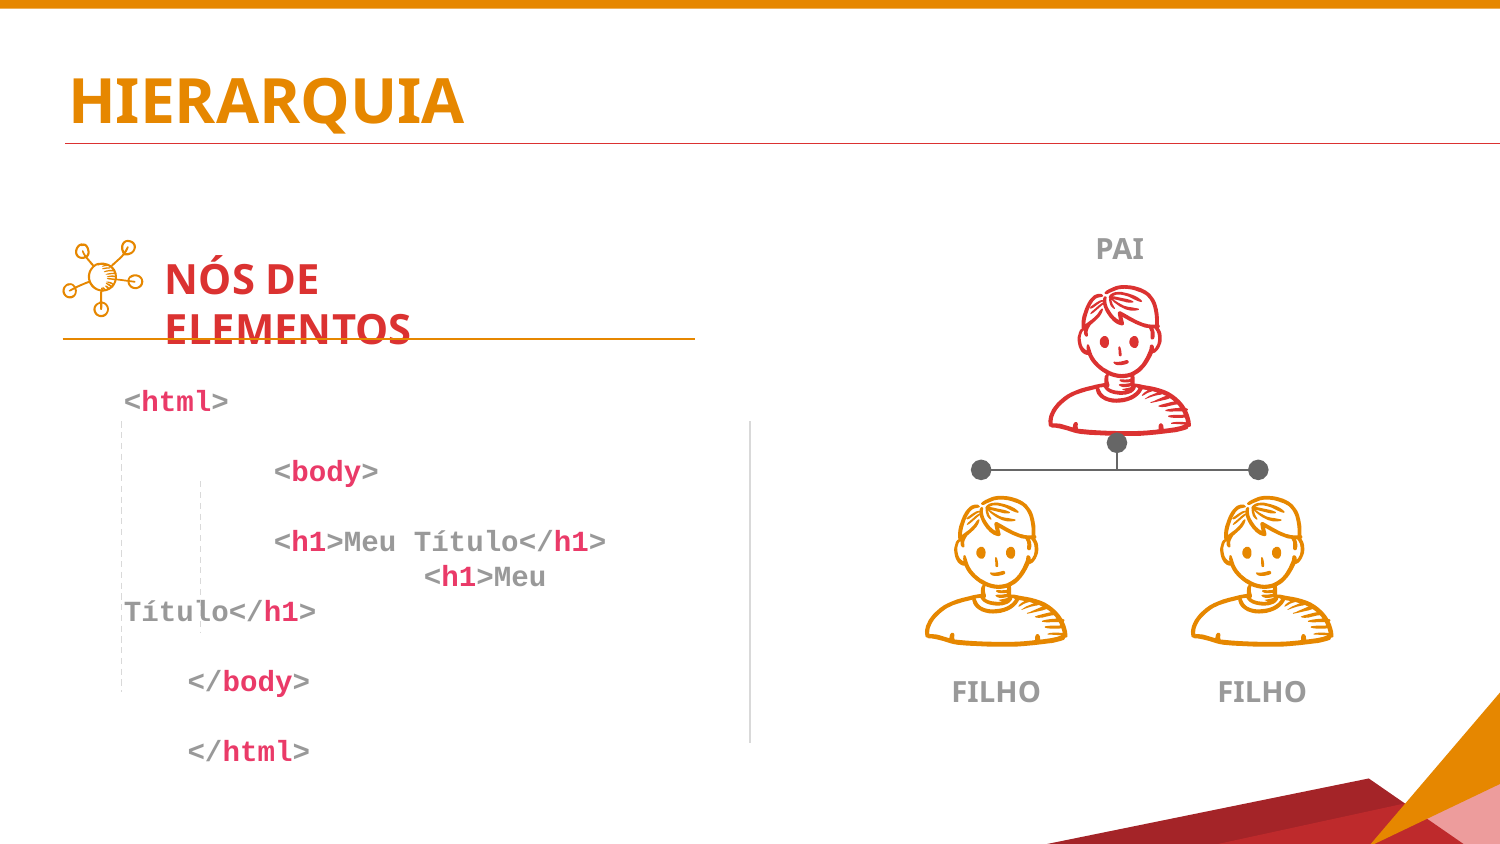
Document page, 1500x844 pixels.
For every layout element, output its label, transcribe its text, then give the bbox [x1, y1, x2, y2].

title HIERARQUIA [53, 46, 1300, 192]
text_box PAI [999, 228, 1241, 268]
text_box FILHO [875, 671, 1117, 710]
text_box [1190, 495, 1334, 647]
text_box [62, 239, 144, 318]
text_box <html> <body> <h1>Meu Título</h1> <h1>Meu Título</h1> </body> </html> [109, 367, 629, 745]
text_box NÓS DE ELEMENTOS [149, 281, 590, 325]
text_box [1048, 285, 1191, 436]
text_box [924, 495, 1068, 647]
text_box FILHO [1141, 671, 1383, 710]
